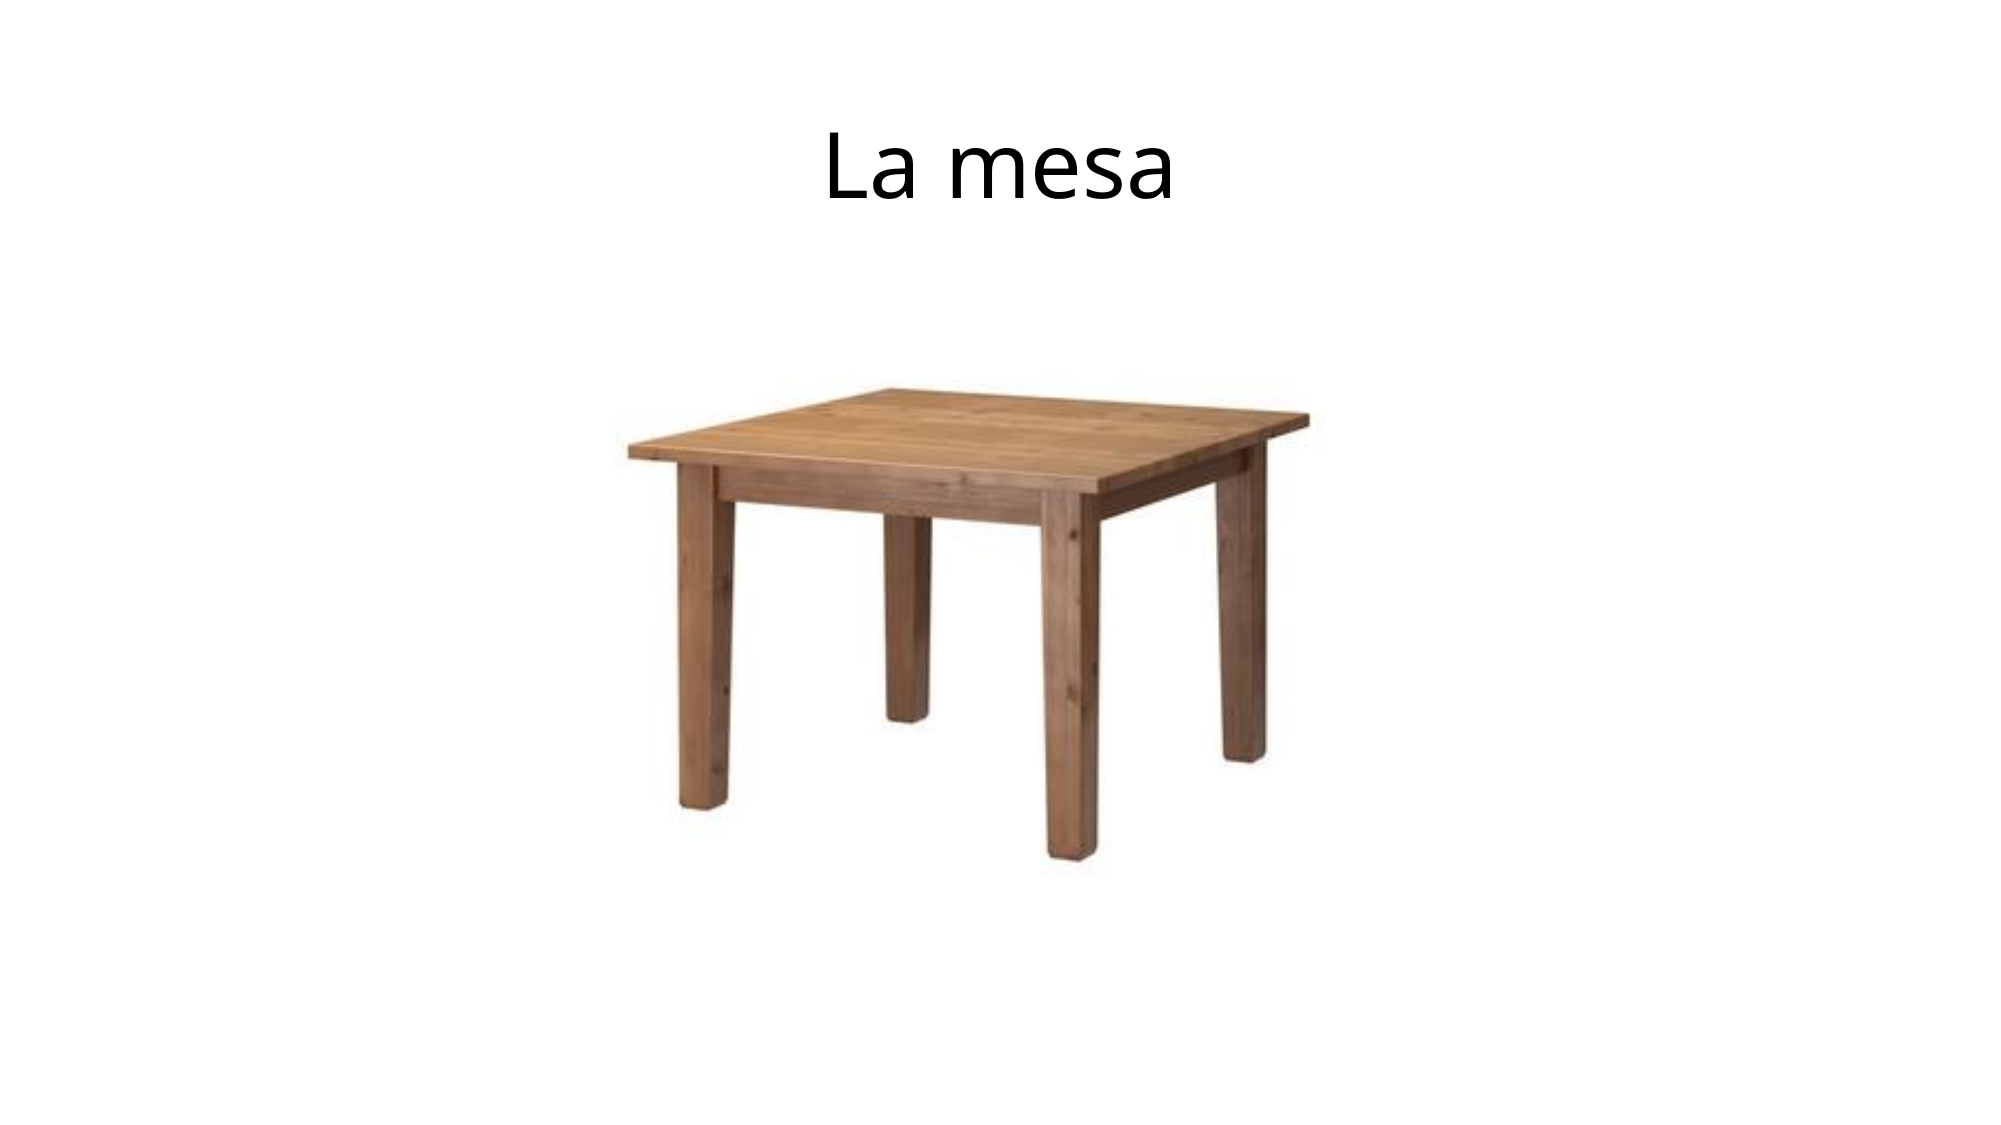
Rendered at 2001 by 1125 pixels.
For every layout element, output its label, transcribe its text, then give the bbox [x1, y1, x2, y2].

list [580, 236, 1357, 1014]
title La mesa [137, 59, 1863, 278]
